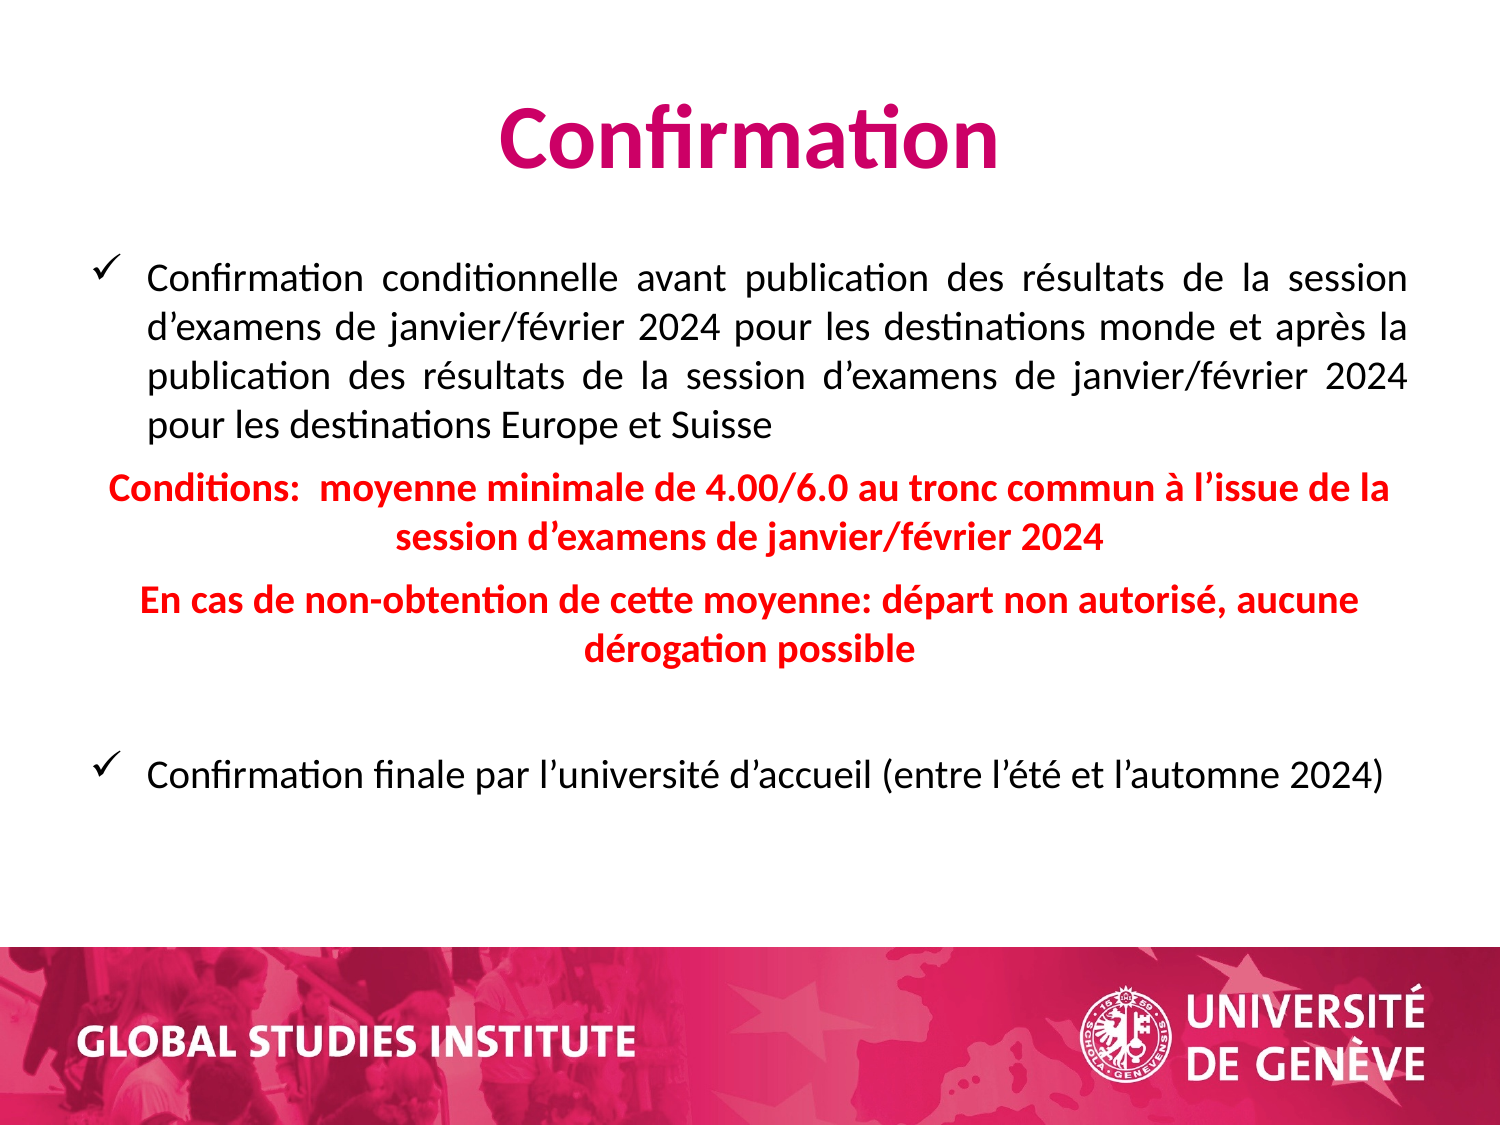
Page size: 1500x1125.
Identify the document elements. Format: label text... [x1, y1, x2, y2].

text_box Confirmation [74, 69, 1425, 243]
text_box Confirmation conditionnelle avant publication des résultats de la session d’examens de janvier/février 2024 pour les destinations monde et après la publication des résultats de la session d’examens de janvier/février 2024 pour les destinations Europe et Suisse Conditions: moyenne minimale de 4.00/6.0 au tronc commun à l’issue de la session d’examens de janvier/février 2024 En cas de non-obtention de cette moyenne: départ non autorisé, aucune dérogation possible Confirmation finale par l’université d’accueil (entre l’été et l’automne 2024) [74, 243, 1425, 855]
picture [0, 947, 1500, 1125]
